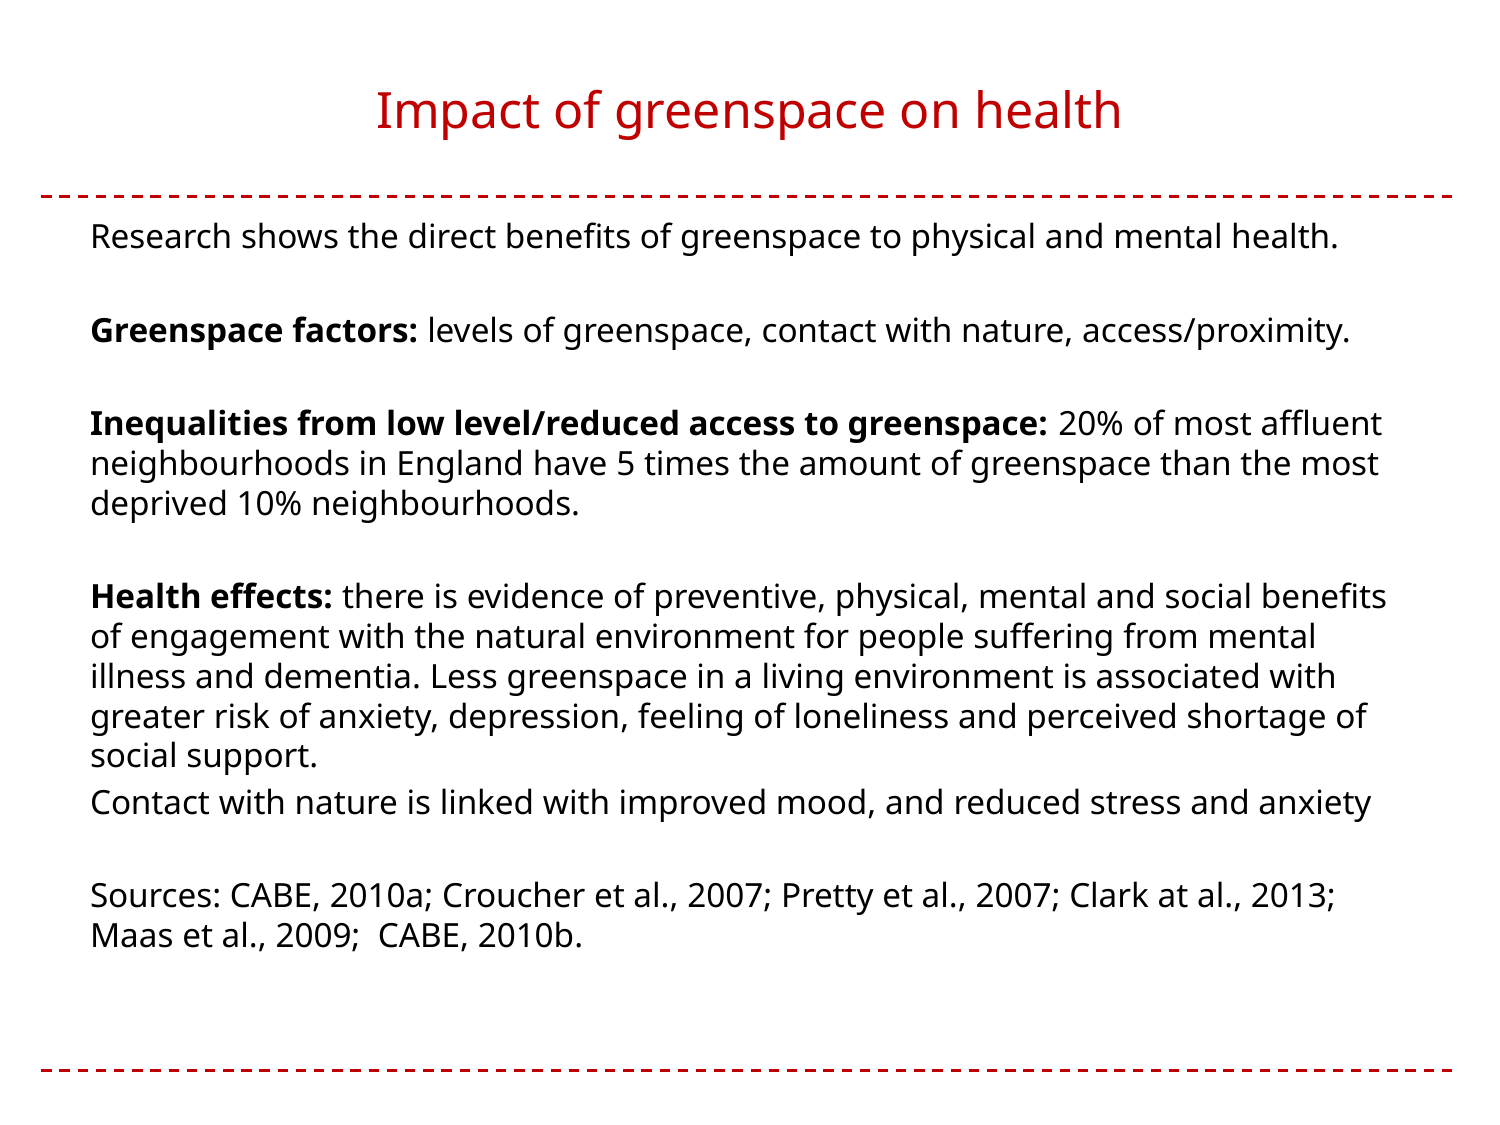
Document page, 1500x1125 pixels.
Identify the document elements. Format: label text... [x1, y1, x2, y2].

list Research shows the direct benefits of greenspace to physical and mental health. Greenspace factors: levels of greenspace, contact with nature, access/proximity. Inequalities from low level/reduced access to greenspace: 20% of most affluent neighbourhoods in England have 5 times the amount of greenspace than the most deprived 10% neighbourhoods. Health effects: there is evidence of preventive, physical, mental and social benefits of engagement with the natural environment for people suffering from mental illness and dementia. Less greenspace in a living environment is associated with greater risk of anxiety, depression, feeling of loneliness and perceived shortage of social support. Contact with nature is linked with improved mood, and reduced stress and anxiety Sources: CABE, 2010a; Croucher et al., 2007; Pretty et al., 2007; Clark at al., 2013; Maas et al., 2009; CABE, 2010b. [75, 208, 1425, 1083]
title Impact of greenspace on health [75, 20, 1425, 197]
